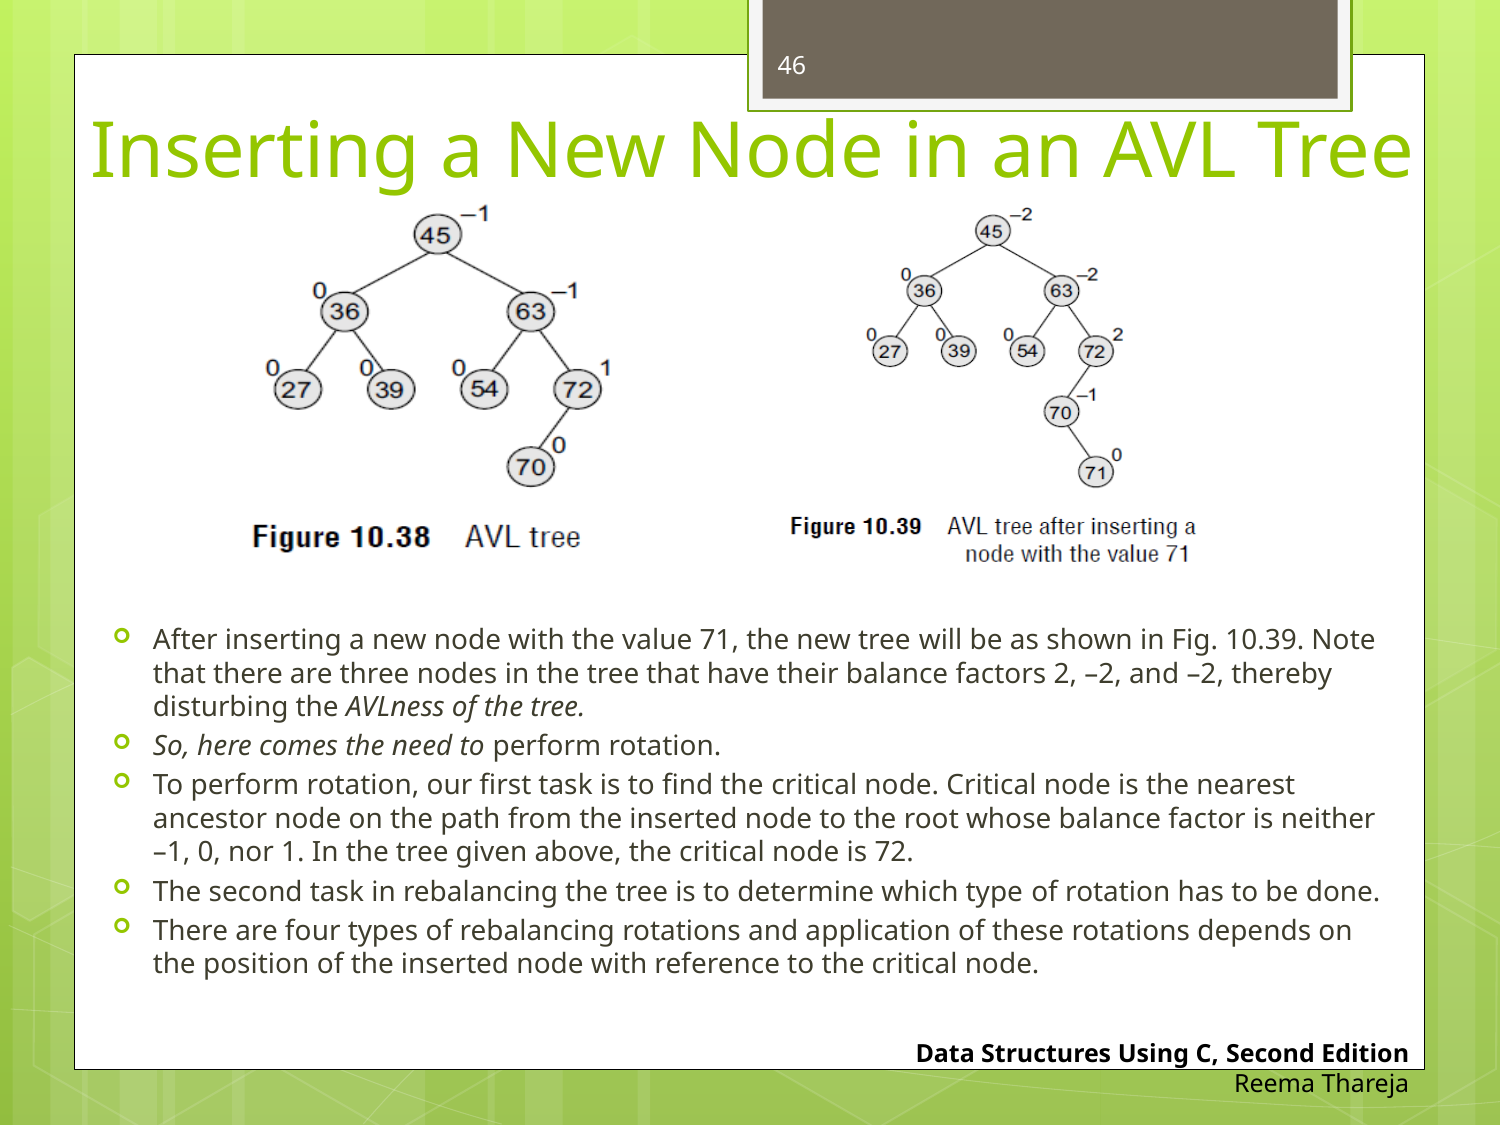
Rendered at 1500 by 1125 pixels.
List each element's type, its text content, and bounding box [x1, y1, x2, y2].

slide_number 46 [762, 36, 982, 97]
list After inserting a new node with the value 71, the new tree will be as shown in Fig. 10.39. Note that there are three nodes in the tree that have their balance factors 2, –2, and –2, thereby disturbing the AVLness of the tree. So, here comes the need to perform rotation. To perform rotation, our first task is to find the critical node. Critical node is the nearest ancestor node on the path from the inserted node to the root whose balance factor is neither –1, 0, nor 1. In the tree given above, the critical node is 72. The second task in rebalancing the tree is to determine which type of rotation has to be done. There are four types of rebalancing rotations and application of these rotations depends on the position of the inserted node with reference to the critical node. [87, 575, 1413, 1025]
title Inserting a New Node in an AVL Tree [75, 87, 1450, 200]
picture [774, 199, 1207, 577]
picture [224, 199, 630, 563]
footer Data Structures Using C, Second Edition Reema Thareja [849, 1037, 1425, 1098]
